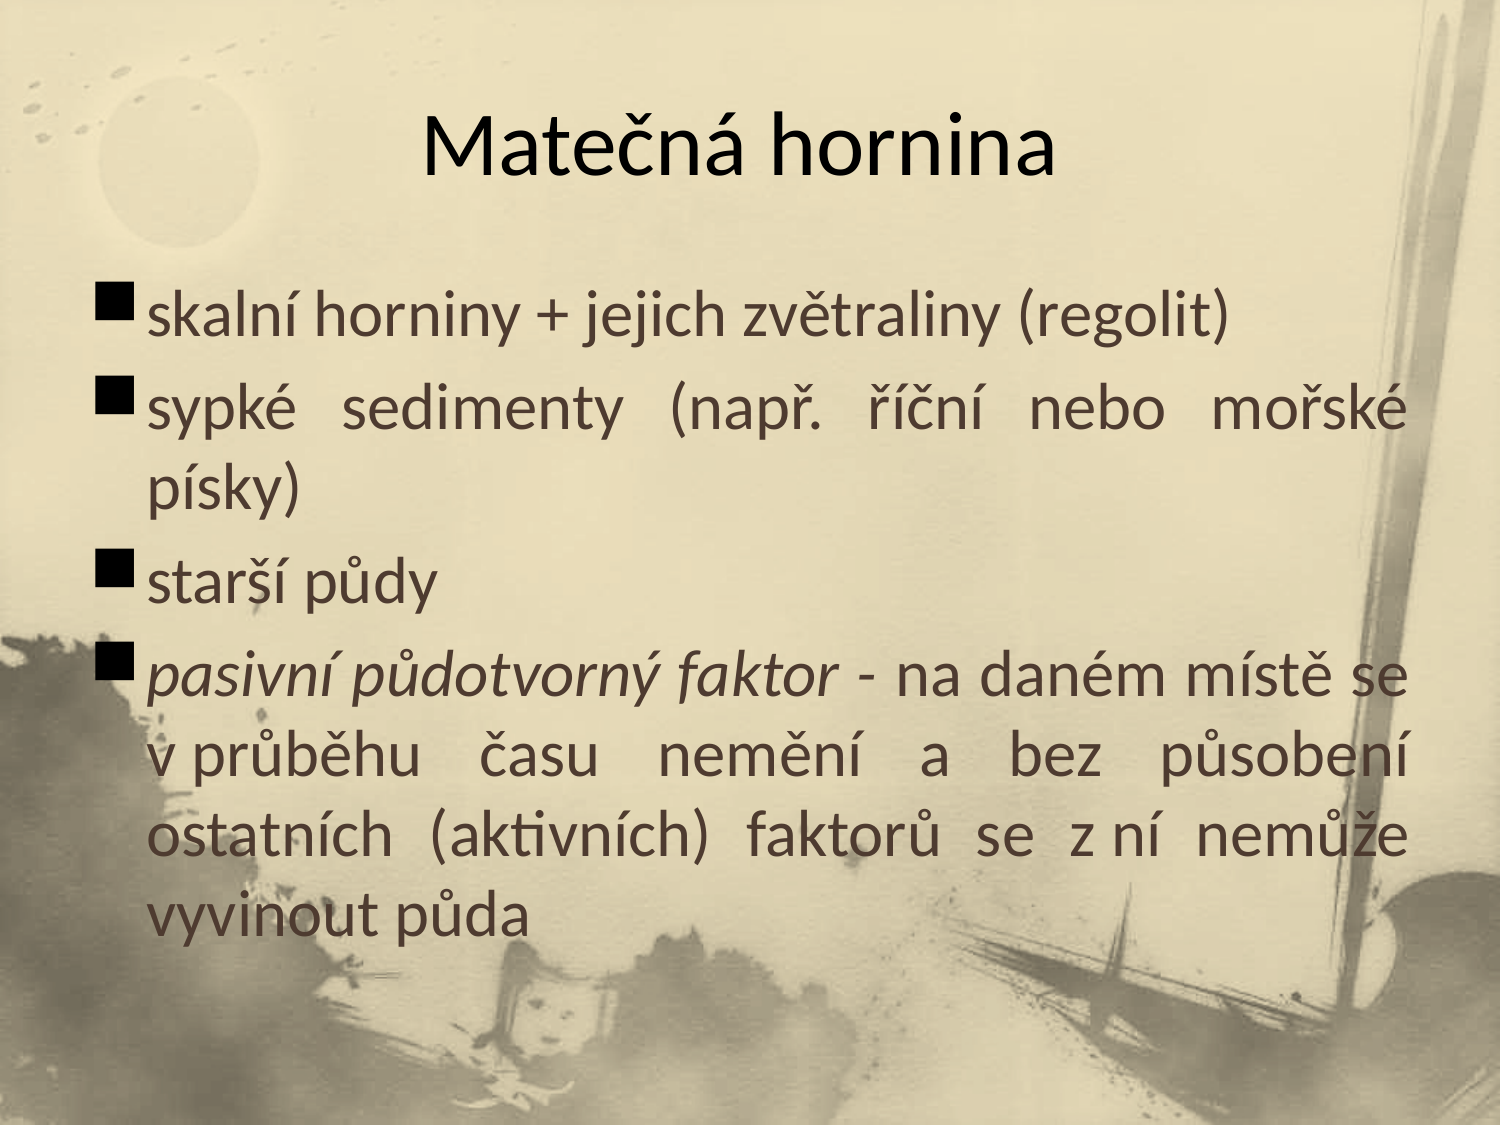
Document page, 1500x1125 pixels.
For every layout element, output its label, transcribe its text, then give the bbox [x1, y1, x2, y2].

list skalní horniny + jejich zvětraliny (regolit) sypké sedimenty (např. říční nebo mořské písky) starší půdy pasivní půdotvorný faktor - na daném místě se v průběhu času nemění a bez působení ostatních (aktivních) faktorů se z ní nemůže vyvinout půda [75, 262, 1425, 1005]
title Matečná hornina [75, 45, 1425, 233]
